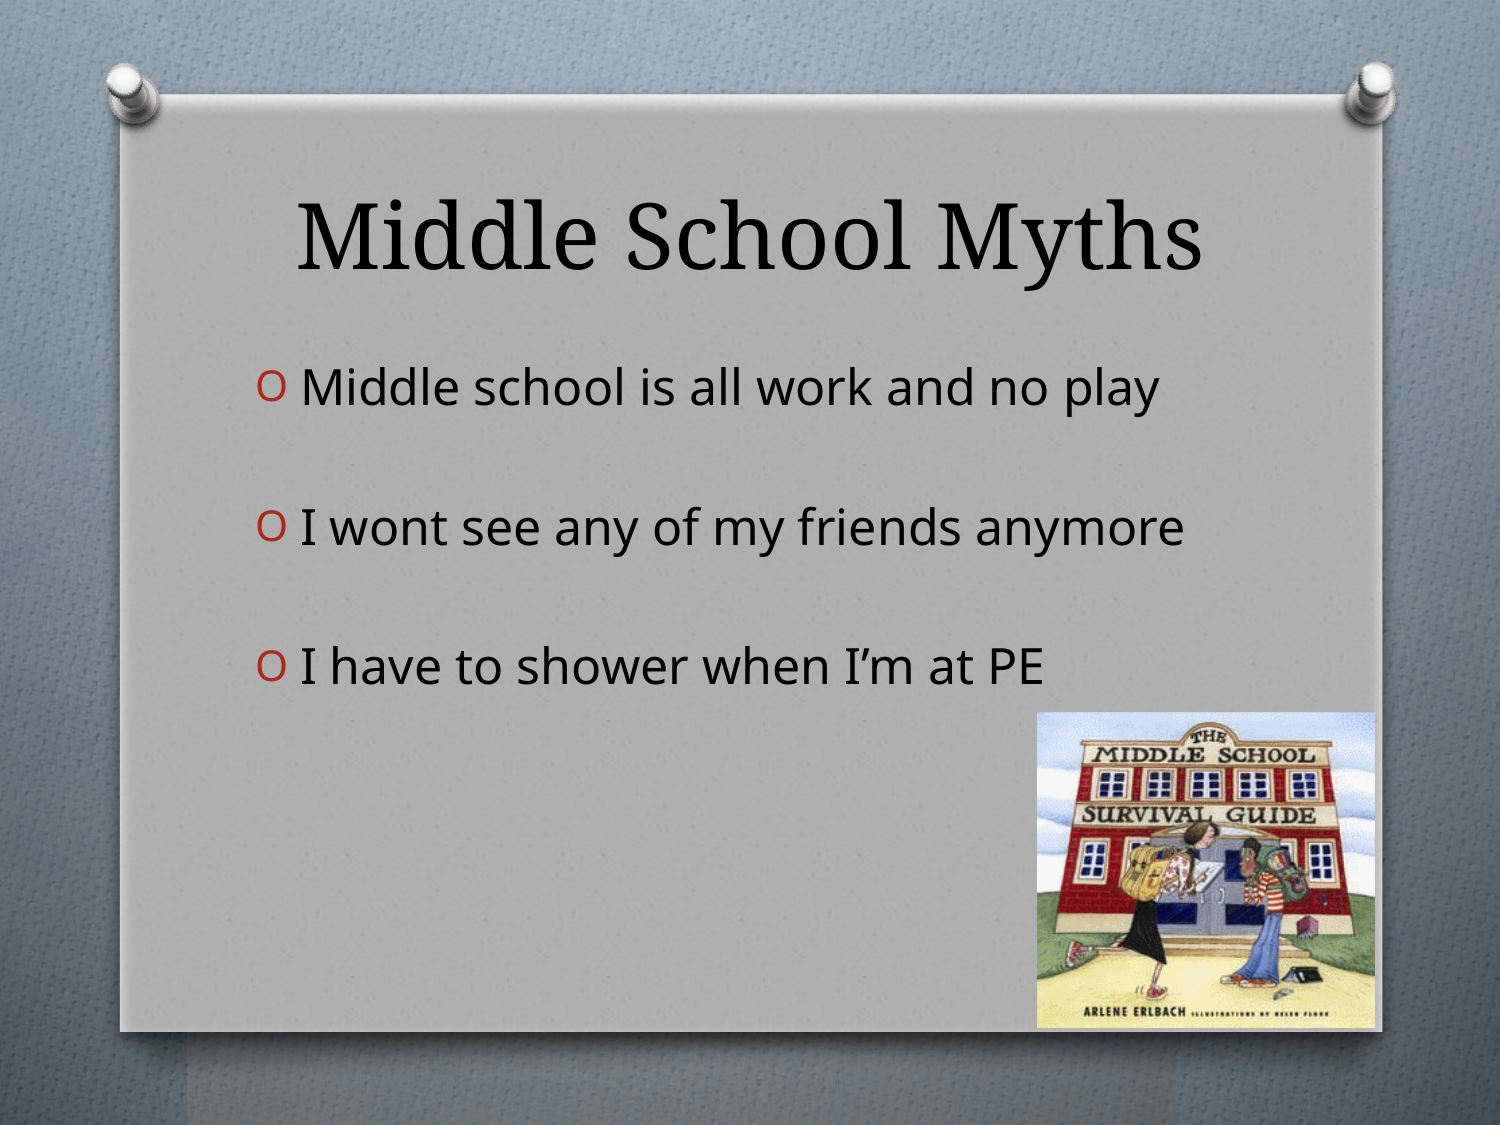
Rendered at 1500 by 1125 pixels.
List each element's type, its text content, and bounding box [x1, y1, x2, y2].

picture [1037, 712, 1376, 1028]
title Middle School Myths [179, 134, 1323, 332]
list Middle school is all work and no play I wont see any of my friends anymore I have to shower when I’m at PE [240, 347, 1257, 939]
picture [75, 29, 198, 153]
picture [1317, 35, 1439, 156]
